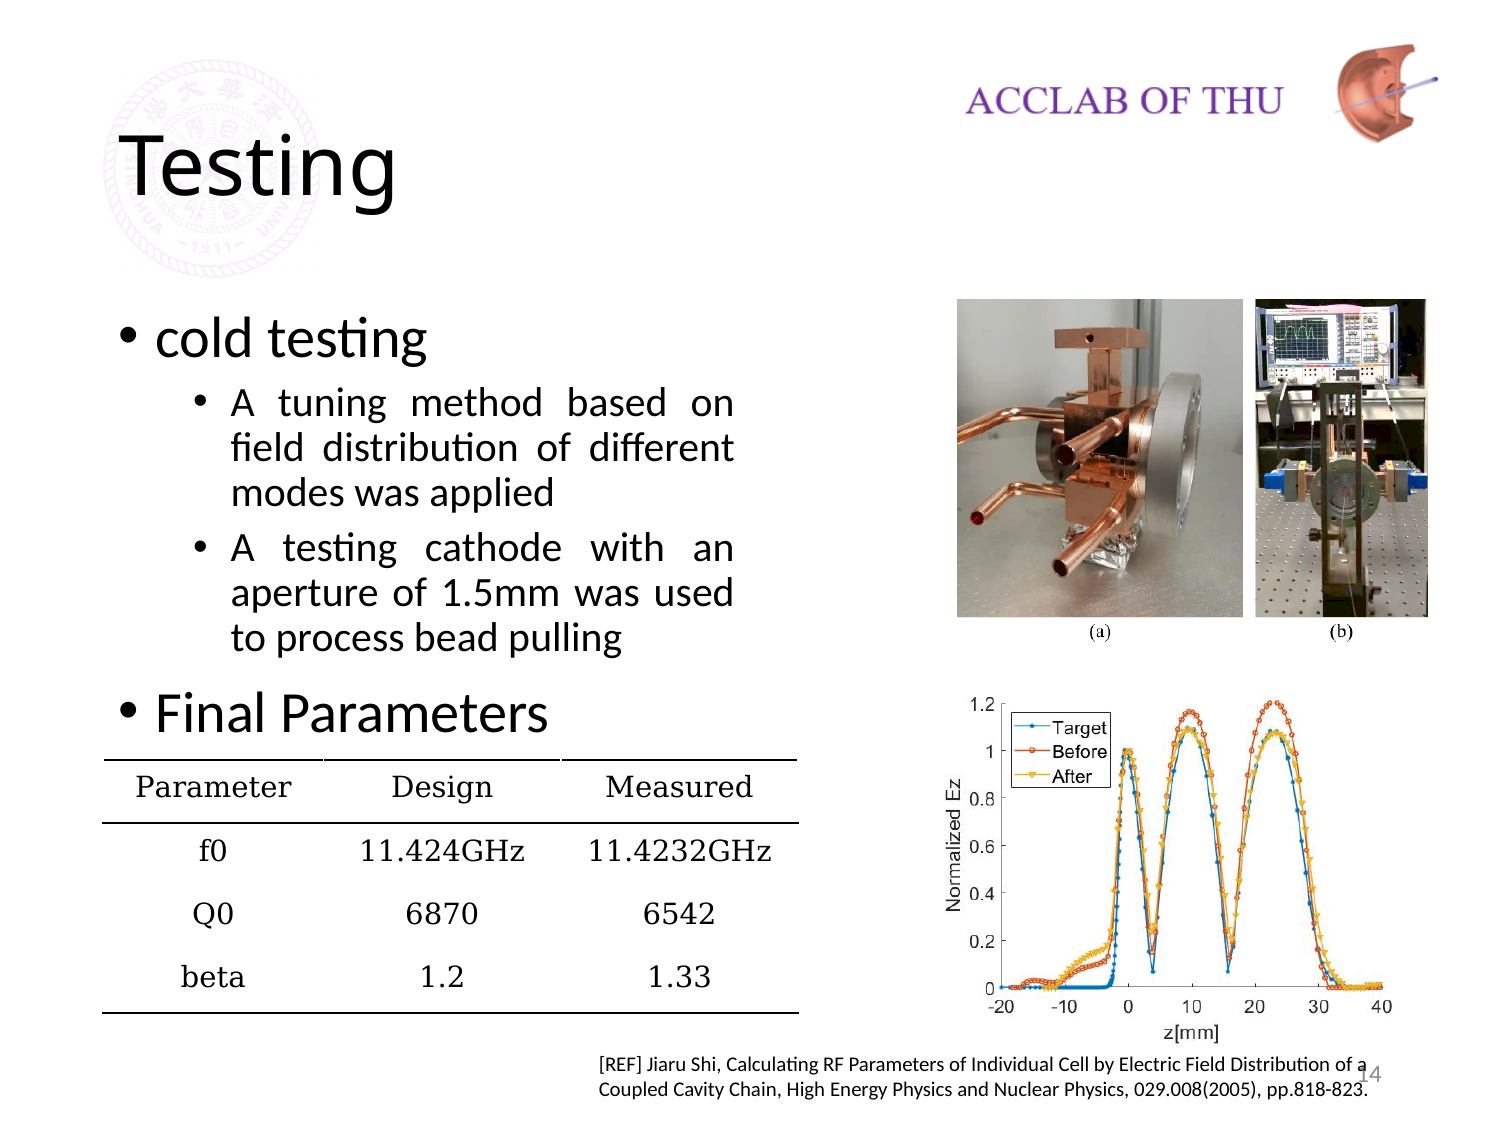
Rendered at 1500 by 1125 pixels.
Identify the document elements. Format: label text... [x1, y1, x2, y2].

table_cell 1.33 [562, 951, 797, 1012]
list cold testing A tuning method based on field distribution of different modes was applied A testing cathode with an aperture of 1.5mm was used to process bead pulling Final Parameters [103, 299, 750, 759]
table_cell 1.2 [324, 951, 560, 1012]
title Testing [103, 59, 1397, 278]
table_cell 6542 [562, 887, 797, 949]
table_header Measured [562, 761, 797, 822]
table_cell 11.424GHz [324, 824, 560, 886]
table_cell 11.4232GHz [562, 824, 797, 886]
table_cell beta [104, 951, 323, 1012]
text_box [REF] Jiaru Shi, Calculating RF Parameters of Individual Cell by Electric Field Distribution of a Coupled Cavity Chain, High Energy Physics and Nuclear Physics, 029.008(2005), pp.818-823. [583, 1043, 1447, 1109]
picture [937, 37, 1447, 164]
table_cell Q0 [104, 887, 323, 949]
table_cell 6870 [324, 887, 560, 949]
picture [937, 675, 1428, 1044]
table_cell f0 [104, 824, 323, 886]
table_header Parameter [104, 761, 323, 822]
slide_number 14 [1059, 1044, 1397, 1103]
picture [956, 299, 1428, 654]
table_header Design [324, 761, 560, 822]
